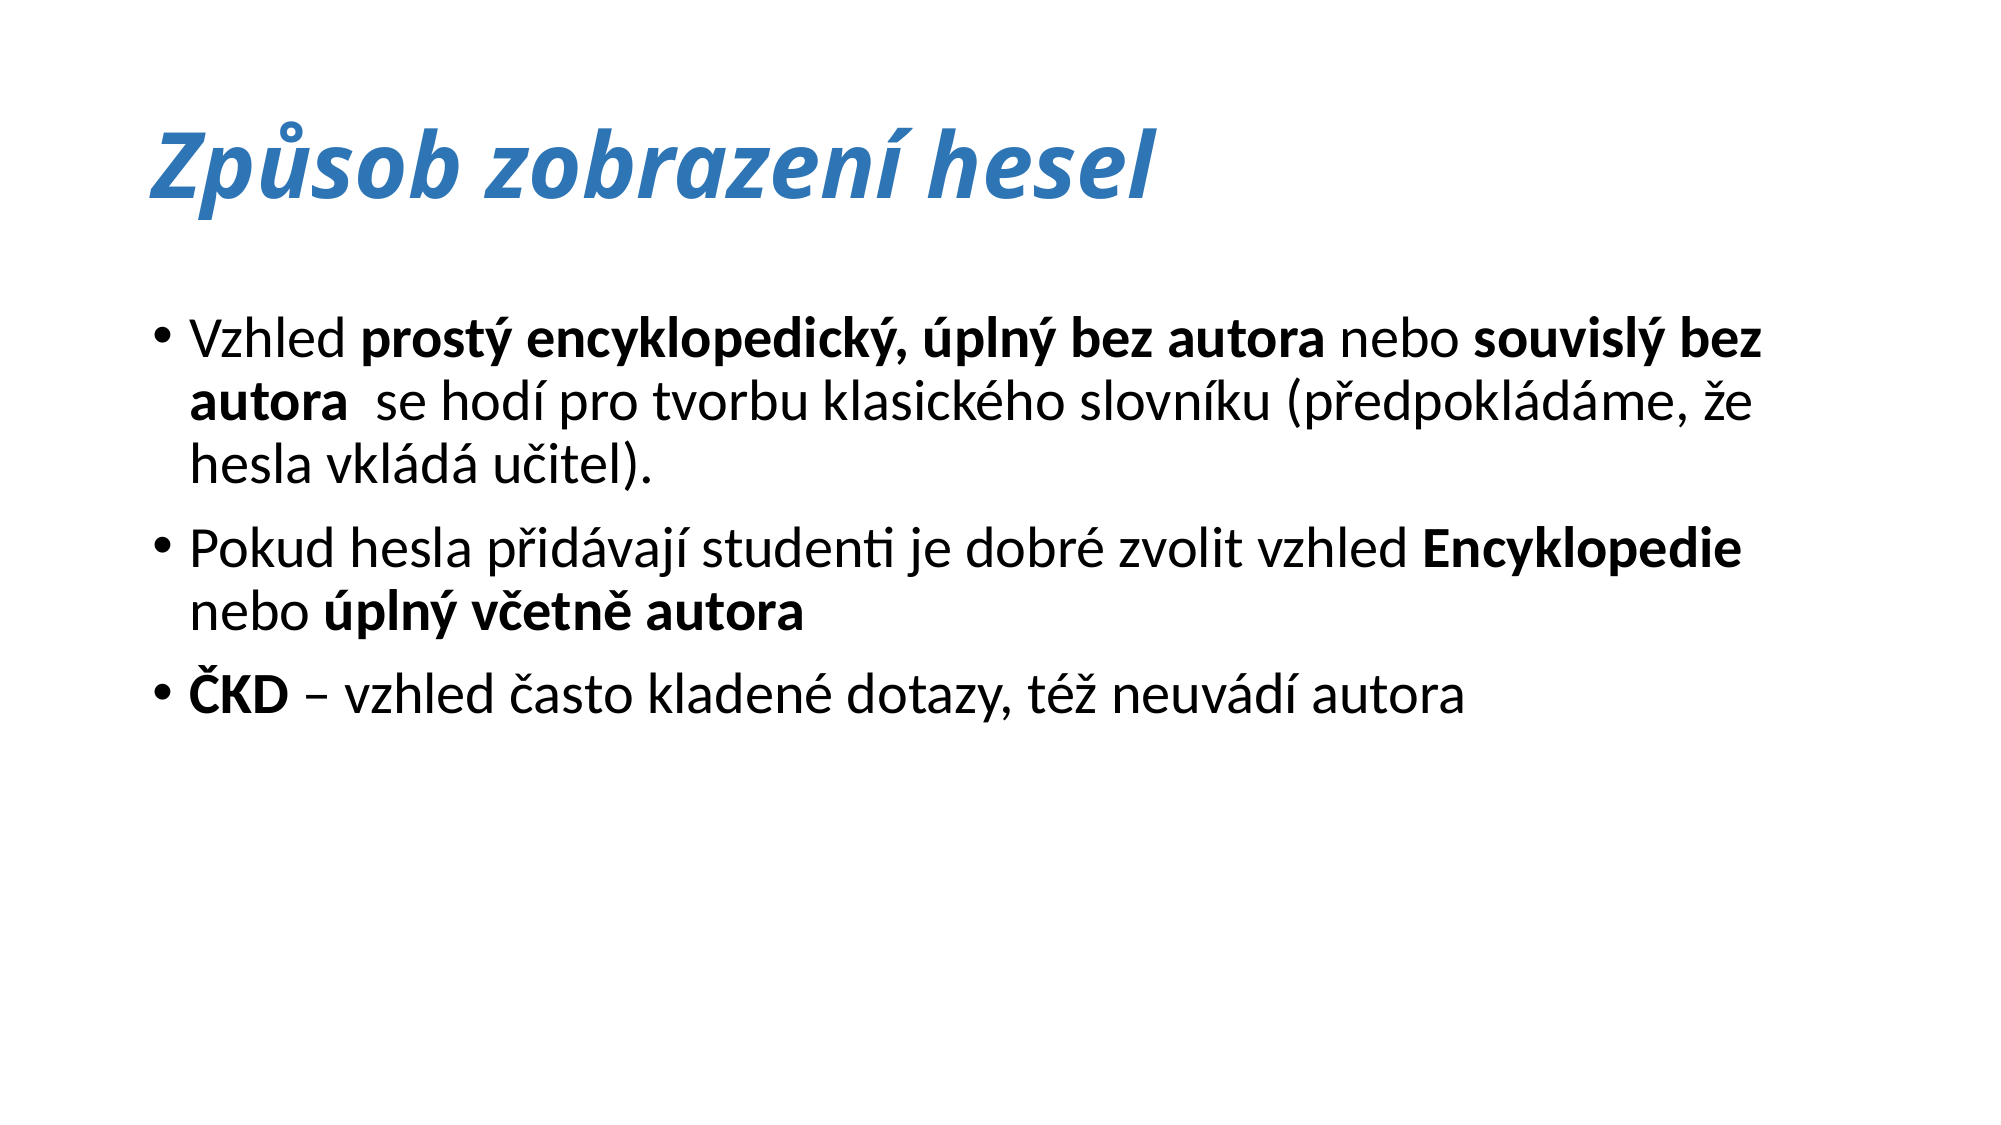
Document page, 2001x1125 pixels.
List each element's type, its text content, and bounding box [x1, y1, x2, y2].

title Způsob zobrazení hesel [137, 59, 1863, 278]
list Vzhled prostý encyklopedický, úplný bez autora nebo souvislý bez autora se hodí pro tvorbu klasického slovníku (předpokládáme, že hesla vkládá učitel). Pokud hesla přidávají studenti je dobré zvolit vzhled Encyklopedie nebo úplný včetně autora ČKD – vzhled často kladené dotazy, též neuvádí autora [137, 299, 1863, 1014]
